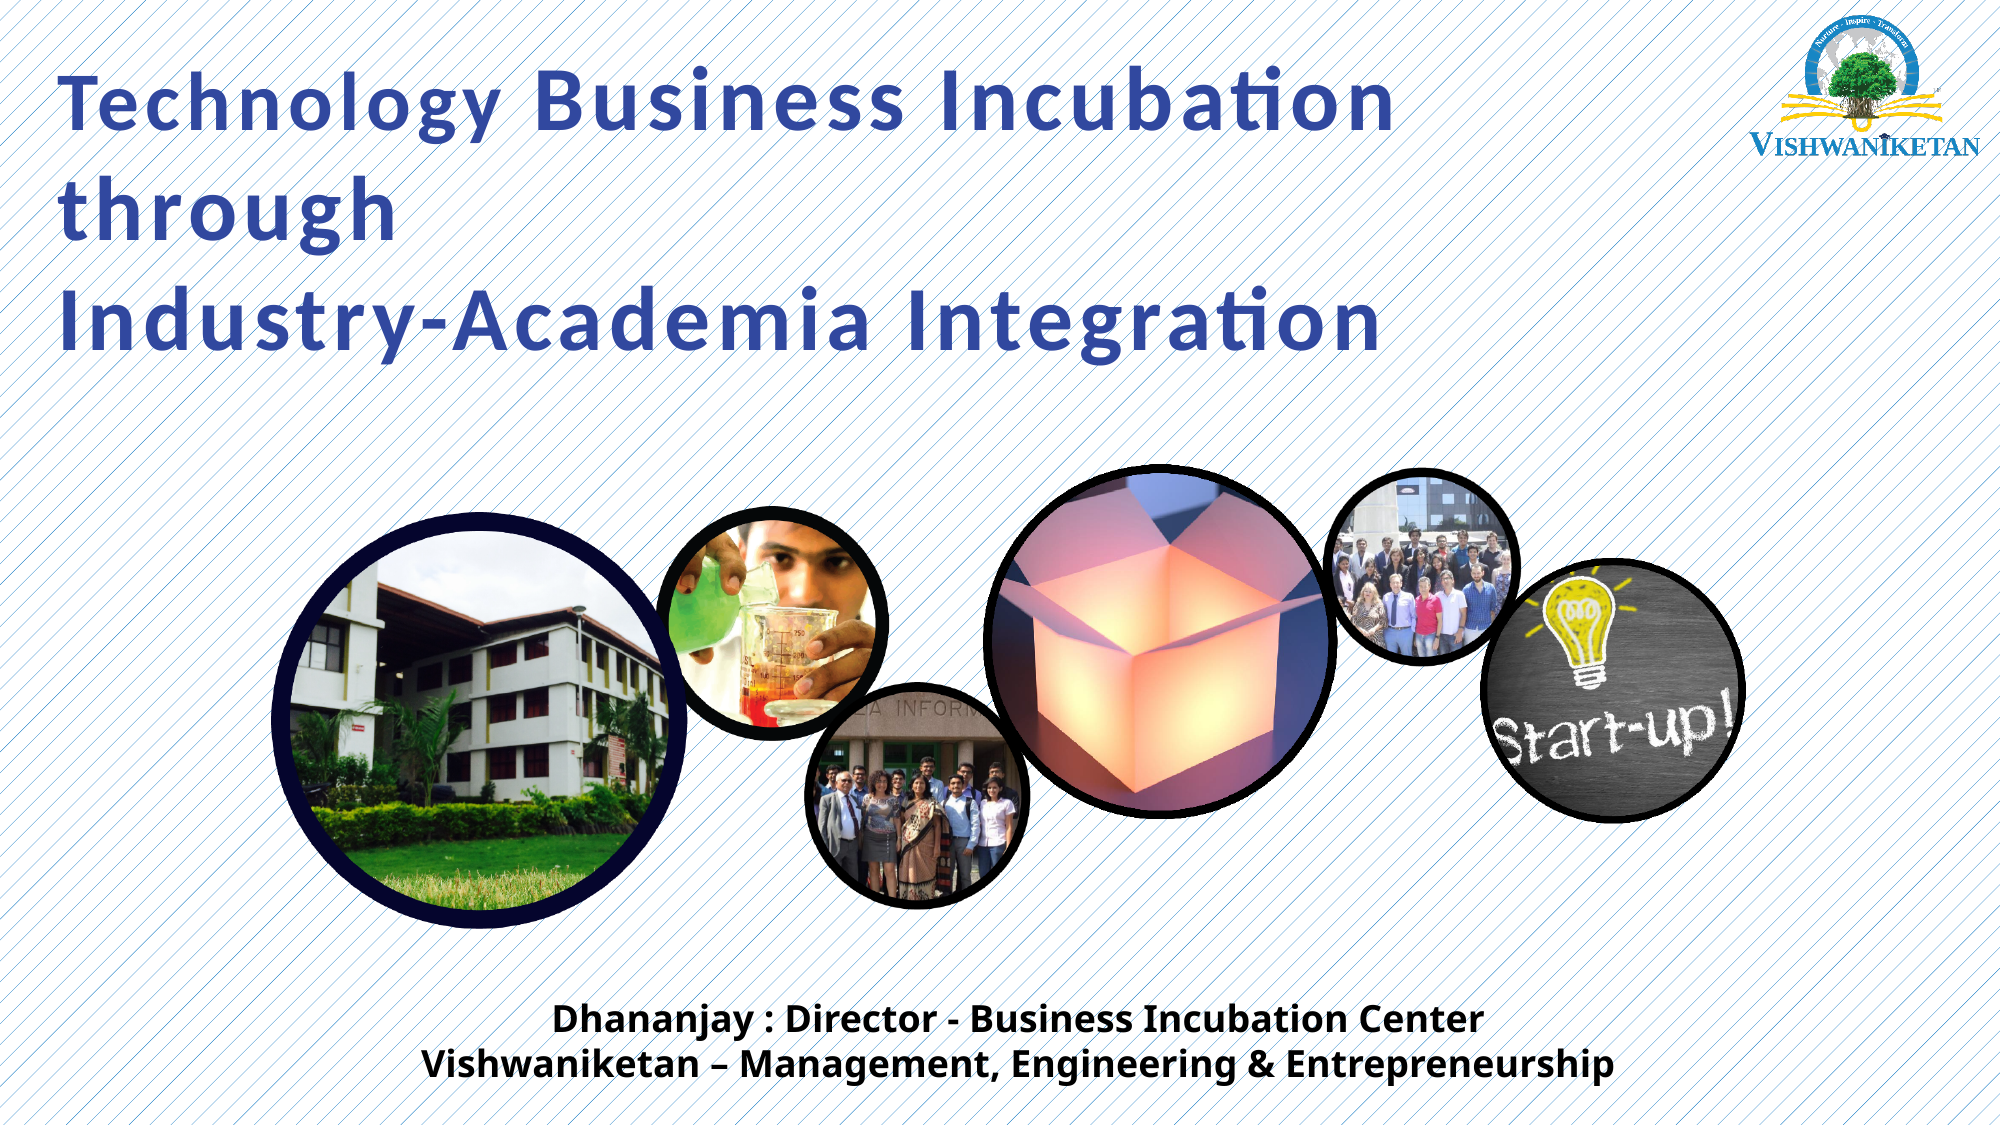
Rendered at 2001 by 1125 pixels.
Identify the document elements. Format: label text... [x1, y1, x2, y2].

title Technology Business Incubation through Industry-Academia Integration [42, 0, 1755, 547]
text_box Dhananjay : Director - Business Incubation Center Vishwaniketan – Management, Engineering & Entrepreneurship [406, 987, 1632, 1092]
picture [1744, 11, 1988, 160]
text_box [270, 419, 1904, 954]
